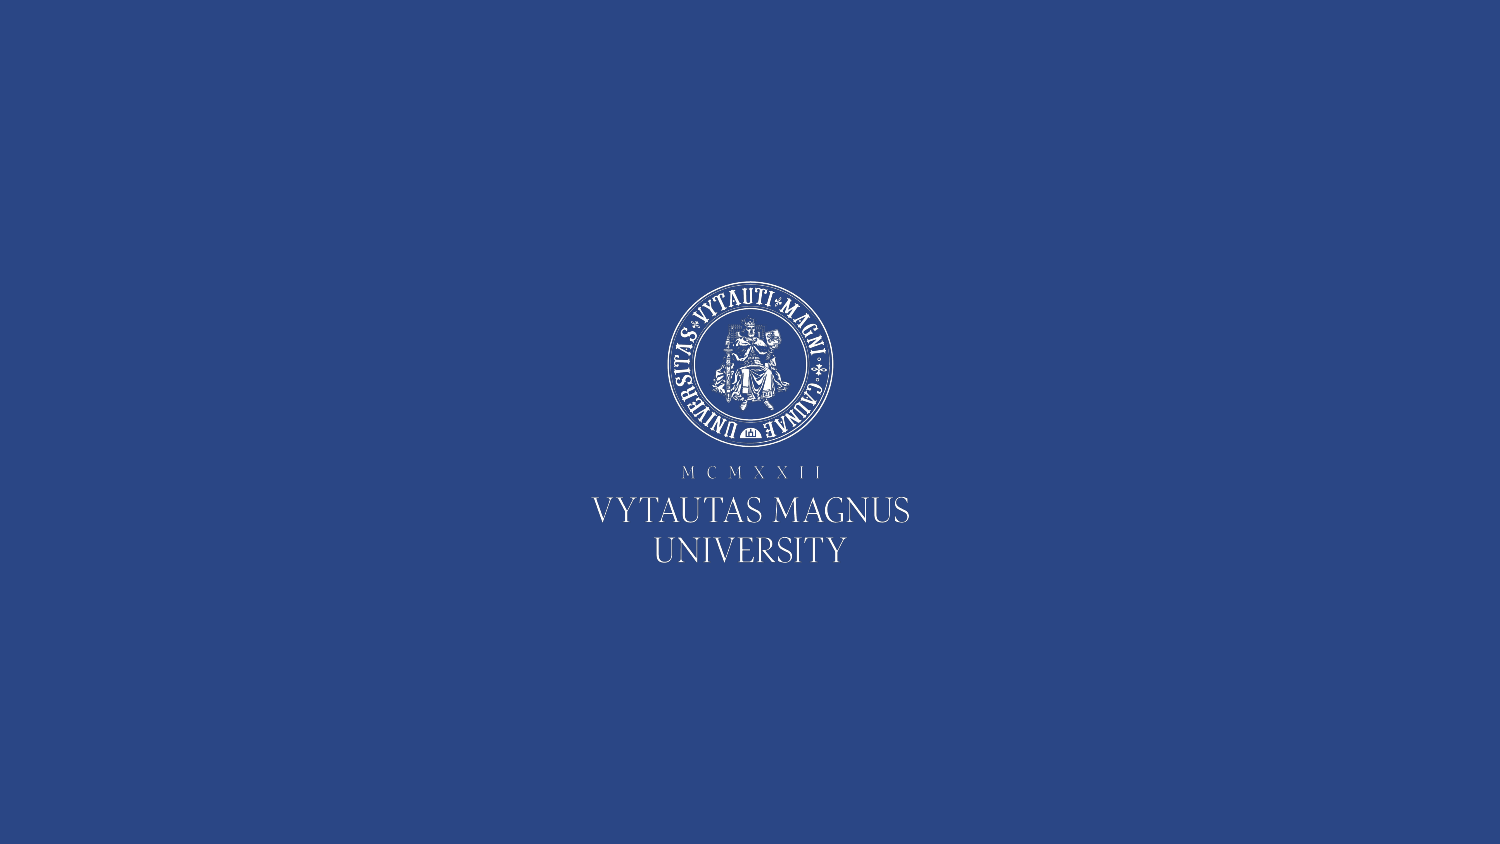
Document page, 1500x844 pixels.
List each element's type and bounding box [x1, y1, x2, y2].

picture [591, 281, 909, 563]
